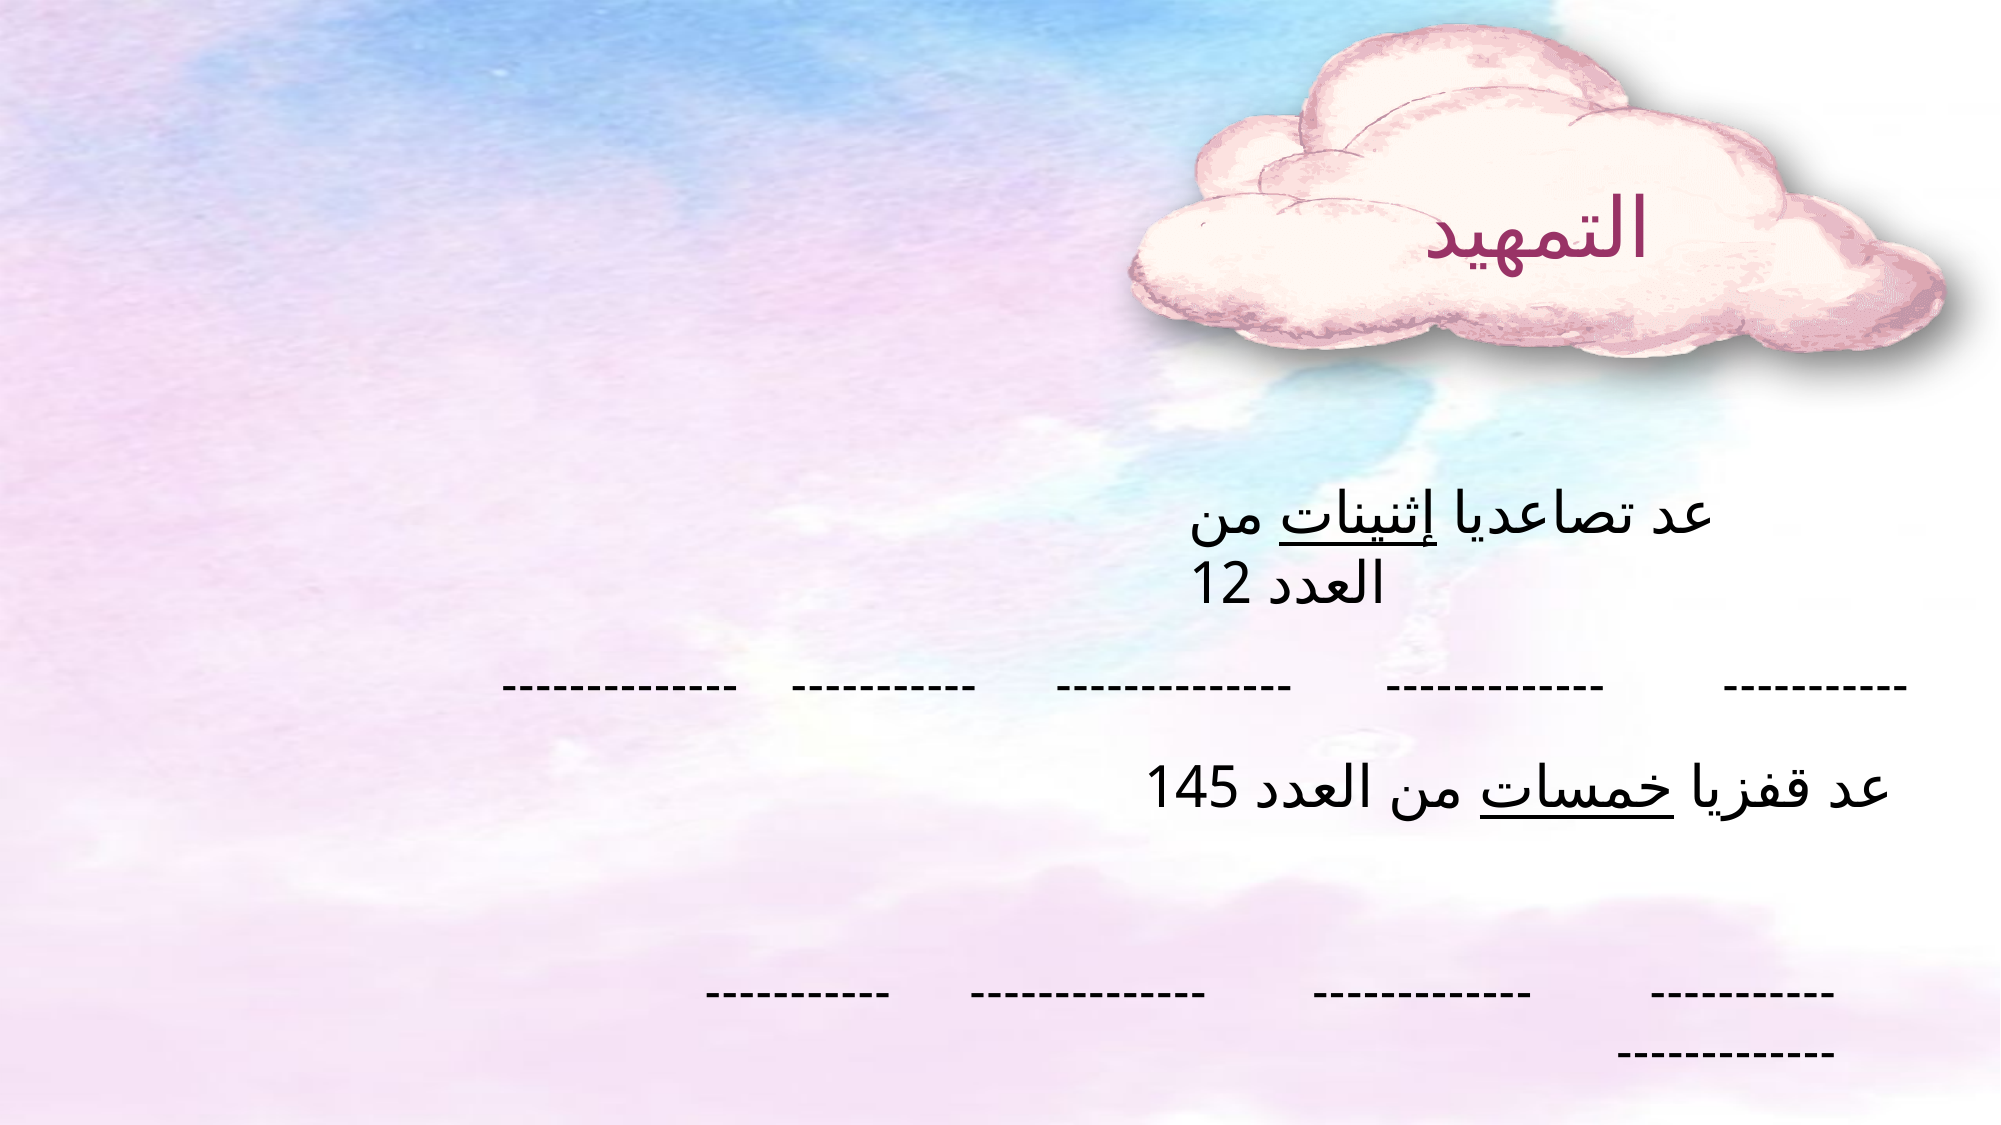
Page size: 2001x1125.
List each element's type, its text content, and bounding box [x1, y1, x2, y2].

text_box ----------- ------------- -------------- ----------- ------------- [443, 952, 1852, 1088]
text_box ----------- ------------- -------------- ----------- -------------- [486, 646, 1925, 722]
text_box عد تصاعديا إثنينات من العدد 12 [1173, 468, 1840, 623]
picture [0, 0, 2001, 1125]
text_box عد قفزيا خمسات من العدد 145 [1129, 741, 1908, 827]
